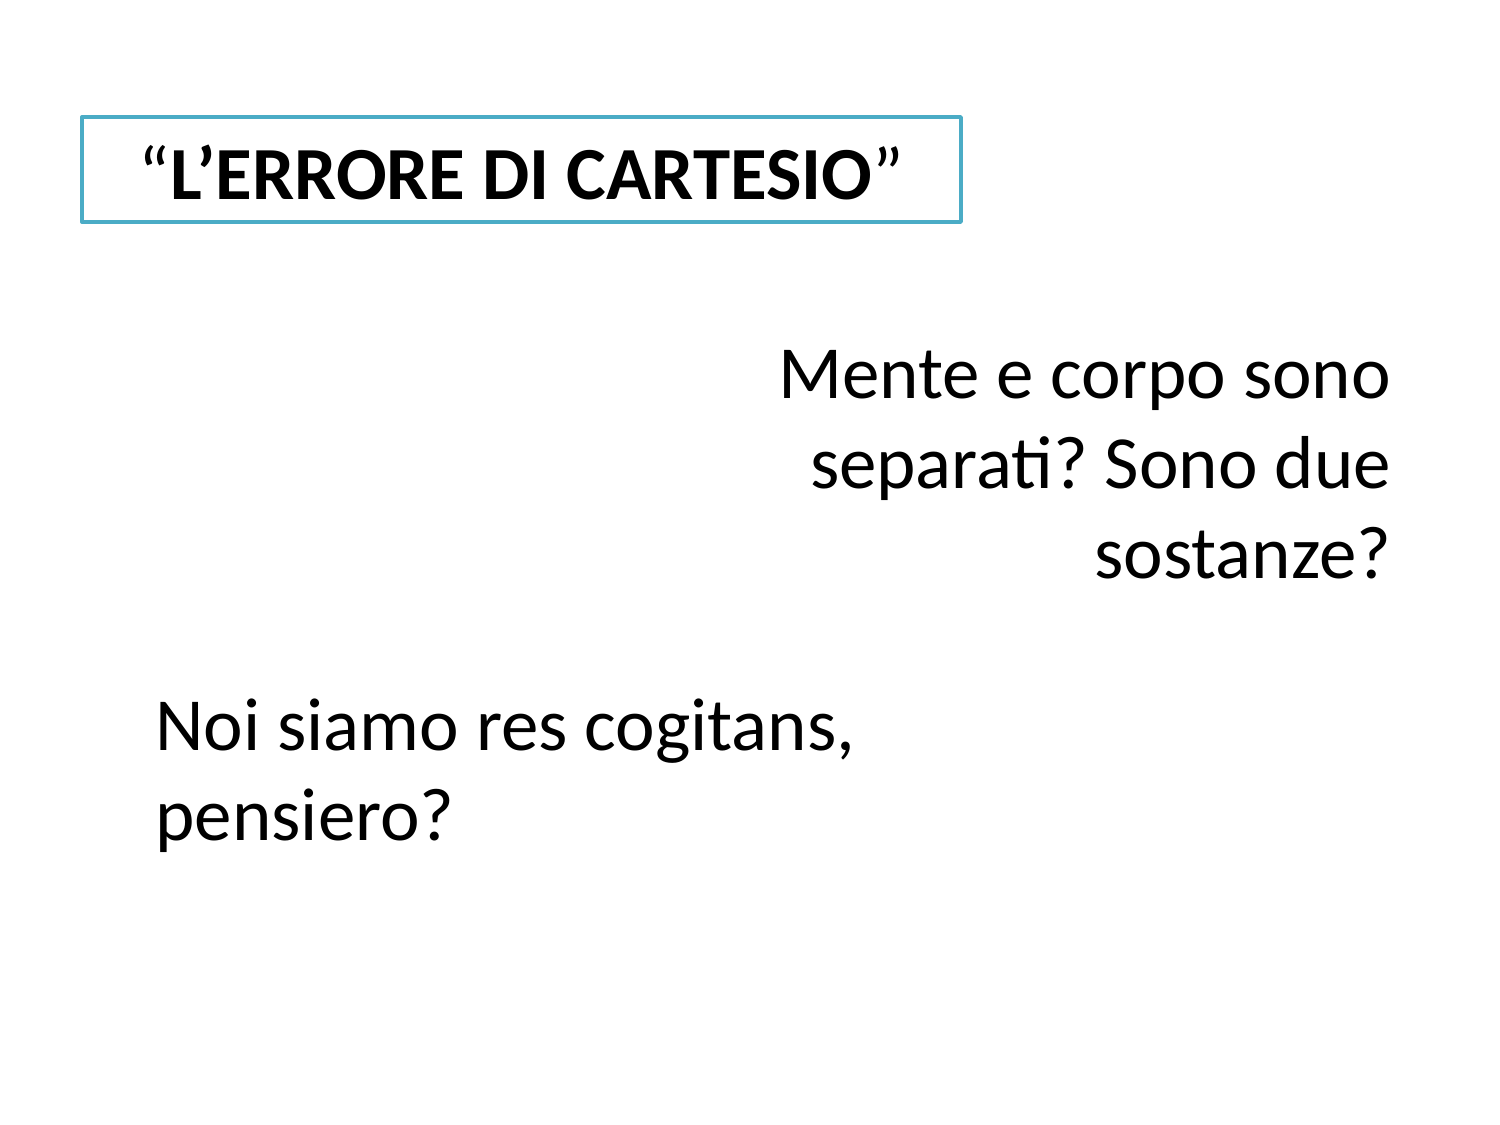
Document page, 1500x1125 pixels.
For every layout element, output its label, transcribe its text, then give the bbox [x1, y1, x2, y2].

text_box Mente e corpo sono separati? Sono due sostanze? [538, 316, 1407, 602]
text_box “L’ERRORE DI CARTESIO” [80, 115, 963, 224]
text_box Noi siamo res cogitans, pensiero? [140, 667, 1032, 863]
